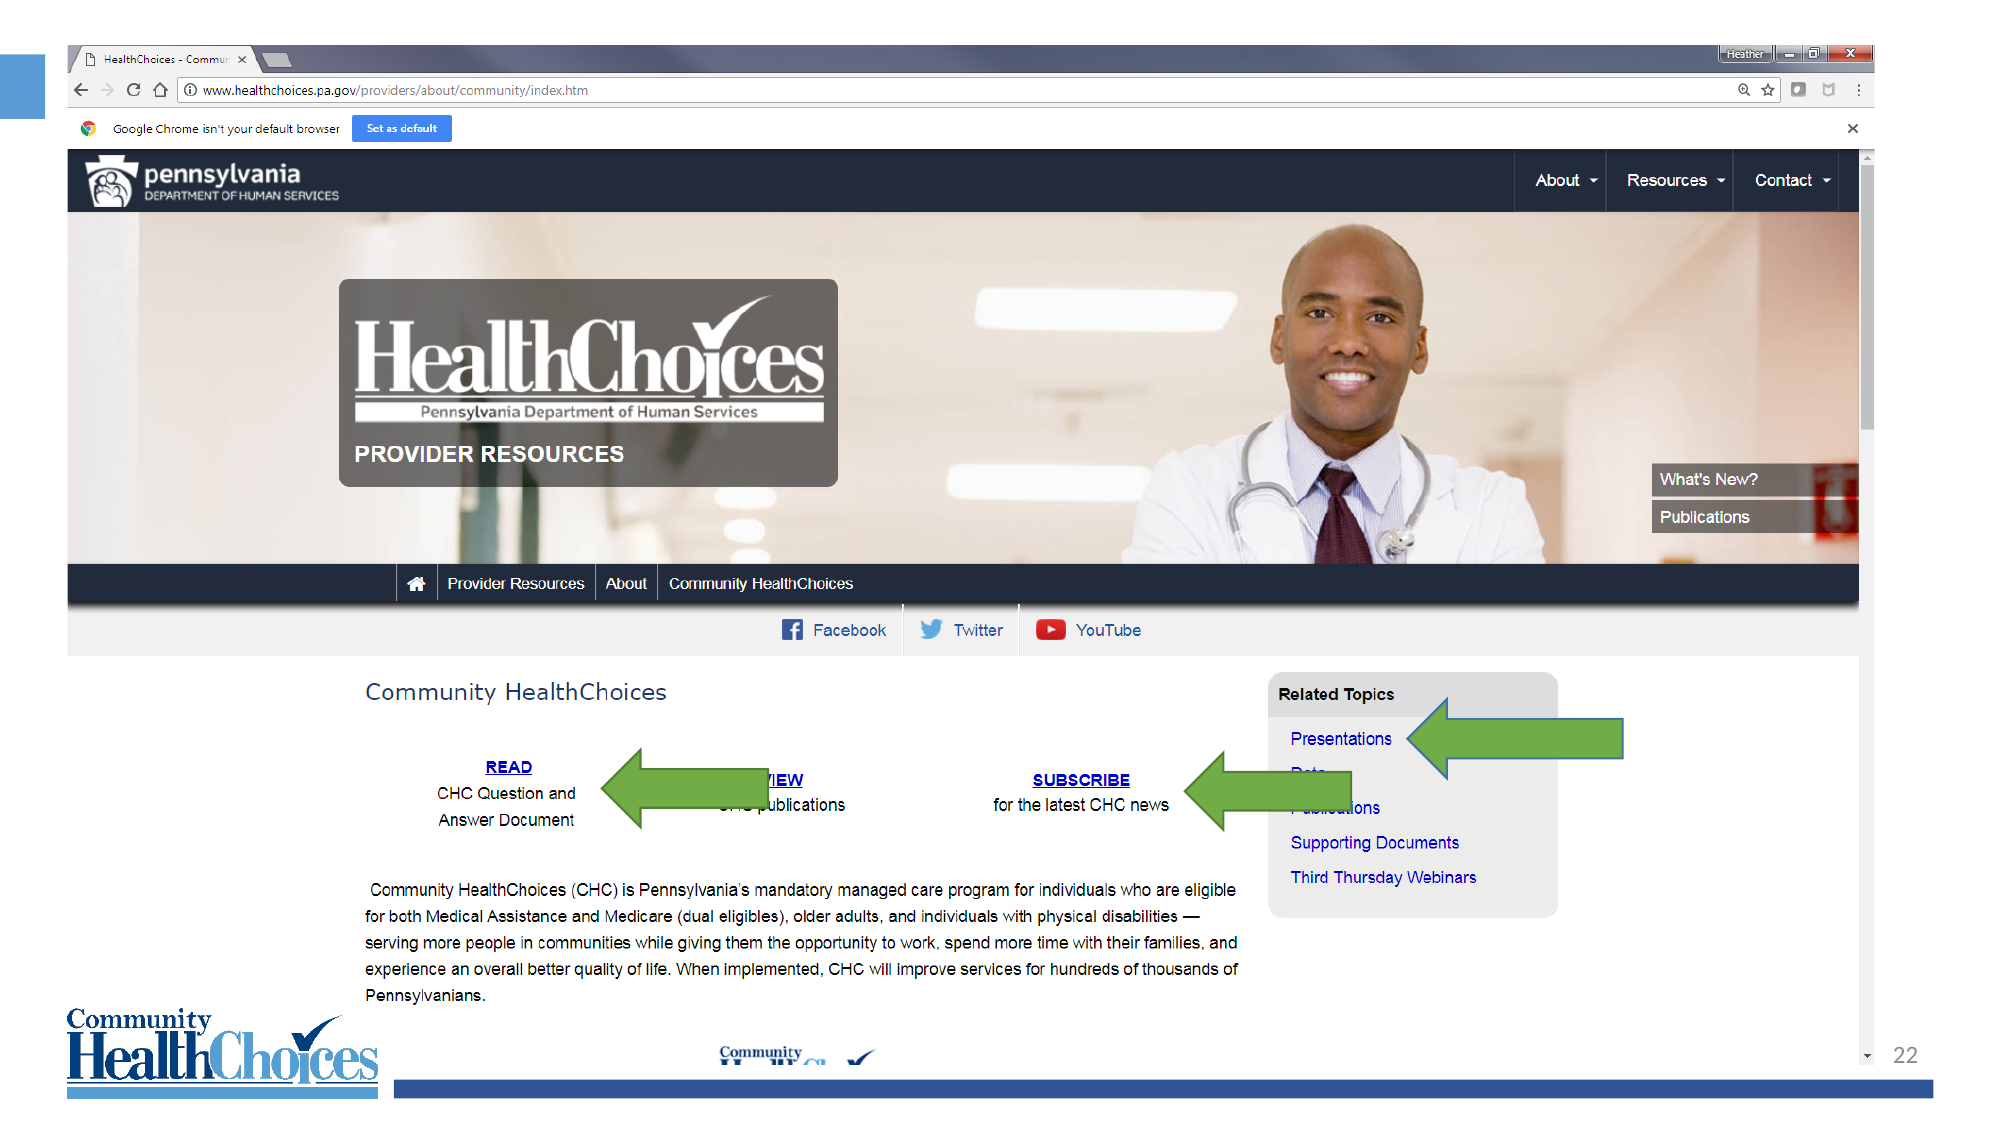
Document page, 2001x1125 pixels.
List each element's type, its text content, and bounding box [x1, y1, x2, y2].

text_box [393, 1079, 1934, 1099]
picture [67, 45, 1875, 1099]
slide_number 22 [1483, 1023, 1934, 1084]
text_box [0, 53, 46, 120]
